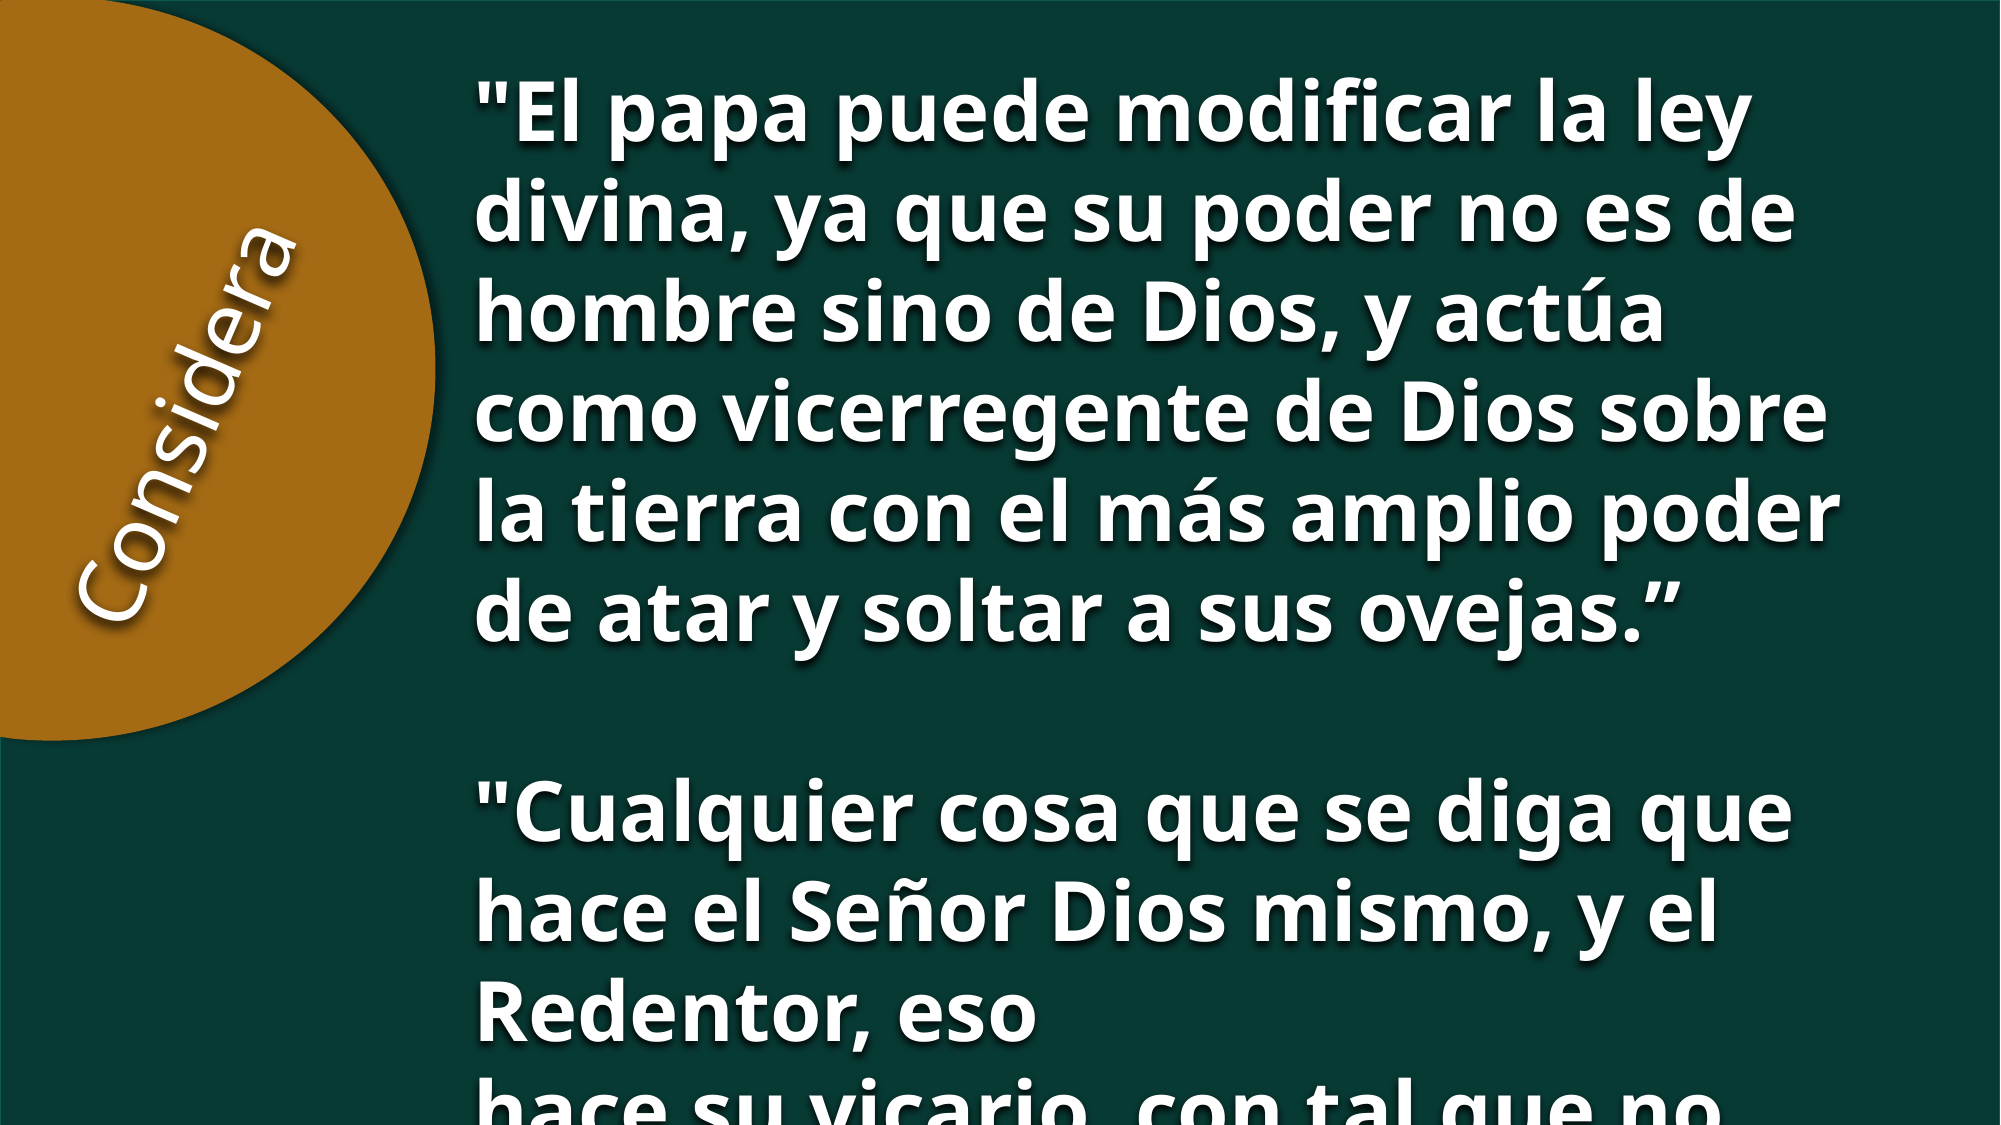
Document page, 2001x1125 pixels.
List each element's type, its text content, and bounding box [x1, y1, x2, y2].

text_box "El papa puede modificar la ley divina, ya que su poder no es de hombre sino de Dios, y actúa como vicerregente de Dios sobre la tierra con el más amplio poder de atar y soltar a sus ovejas.” "Cualquier cosa que se diga que hace el Señor Dios mismo, y el Redentor, eso hace su vicario, con tal que no haga nada contrario a la fe" CBA [458, 50, 1881, 1125]
text_box Considera [23, 166, 338, 677]
text_box [0, 0, 2000, 1125]
text_box [0, 0, 436, 741]
